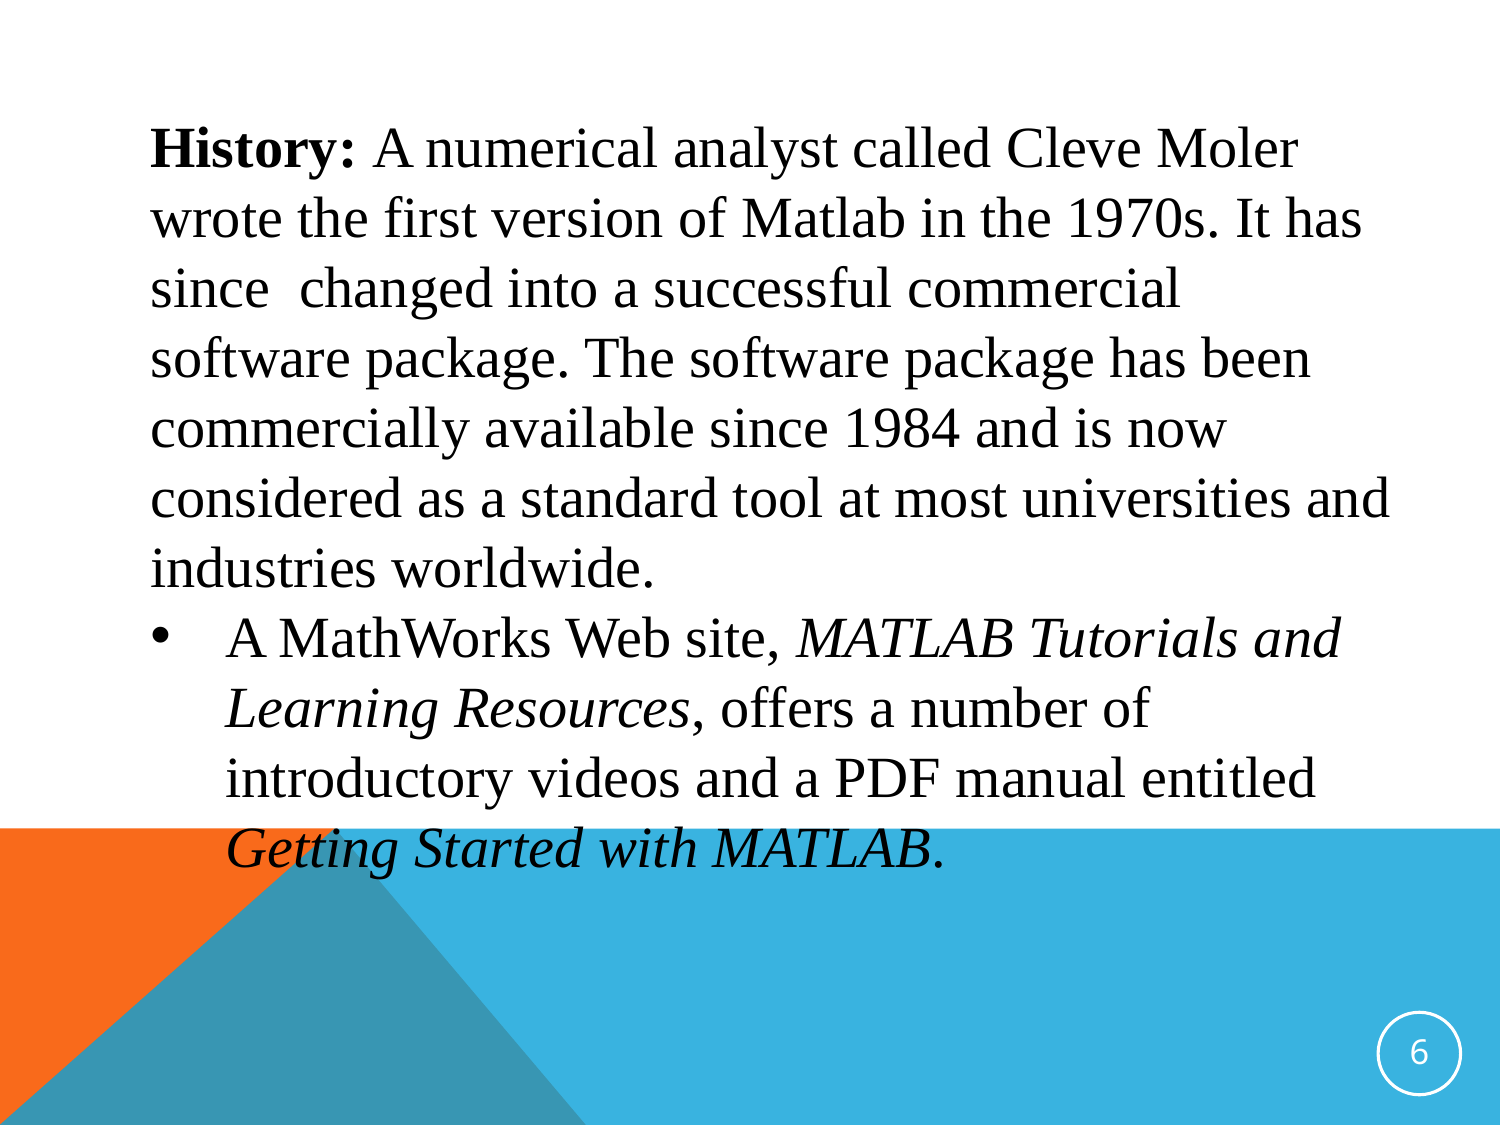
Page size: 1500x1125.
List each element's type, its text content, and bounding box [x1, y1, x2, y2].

text_box History: A numerical analyst called Cleve Moler wrote the first version of Matlab in the 1970s. It has since changed into a successful commercial software package. The software package has been commercially available since 1984 and is now considered as a standard tool at most universities and industries worldwide. A MathWorks Web site, MATLAB Tutorials and Learning Resources, offers a number of introductory videos and a PDF manual entitled Getting Started with MATLAB. [135, 101, 1412, 957]
slide_number 6 [1376, 1010, 1463, 1097]
